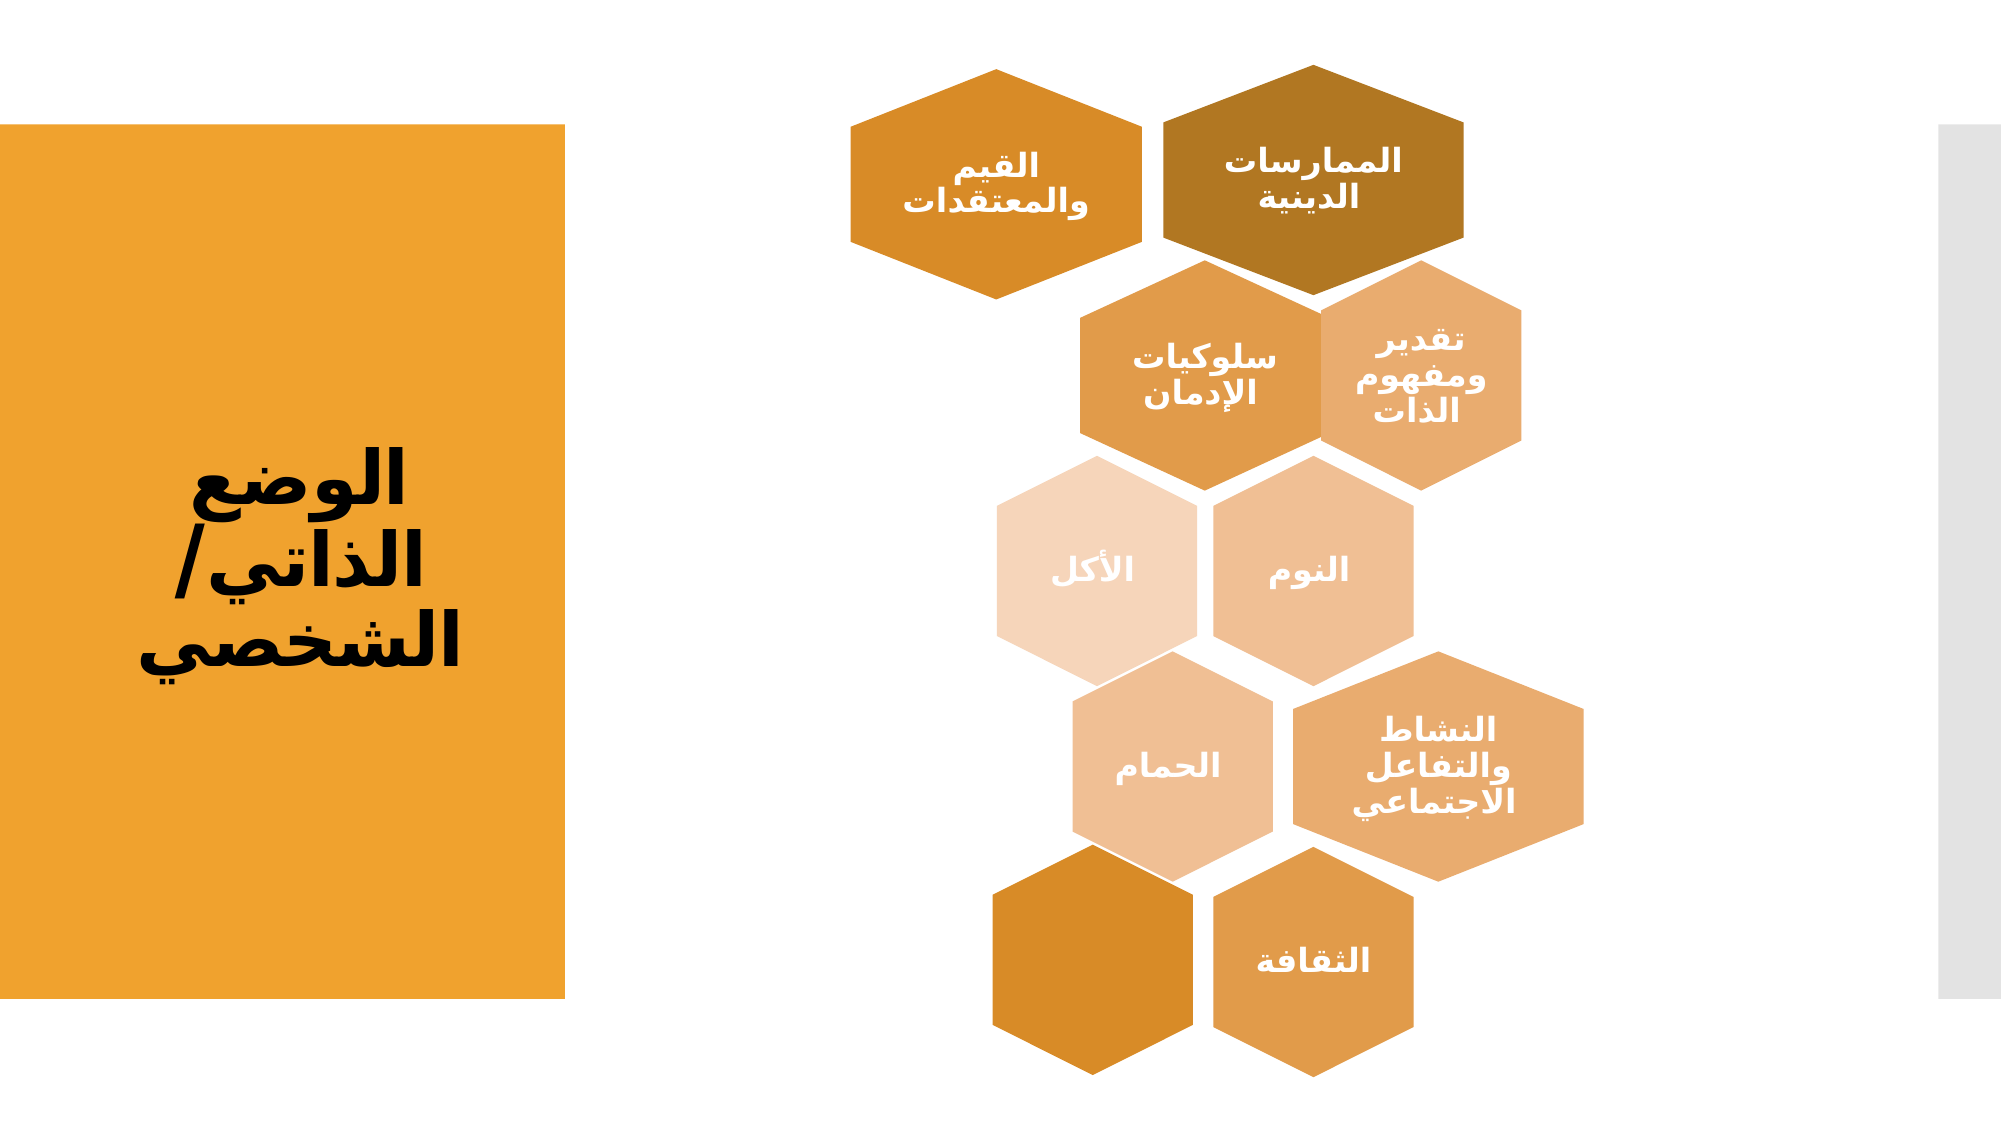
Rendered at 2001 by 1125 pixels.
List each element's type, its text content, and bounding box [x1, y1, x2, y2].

title الوضع الذاتي/ الشخصي [41, 184, 560, 940]
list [593, 64, 1931, 1079]
